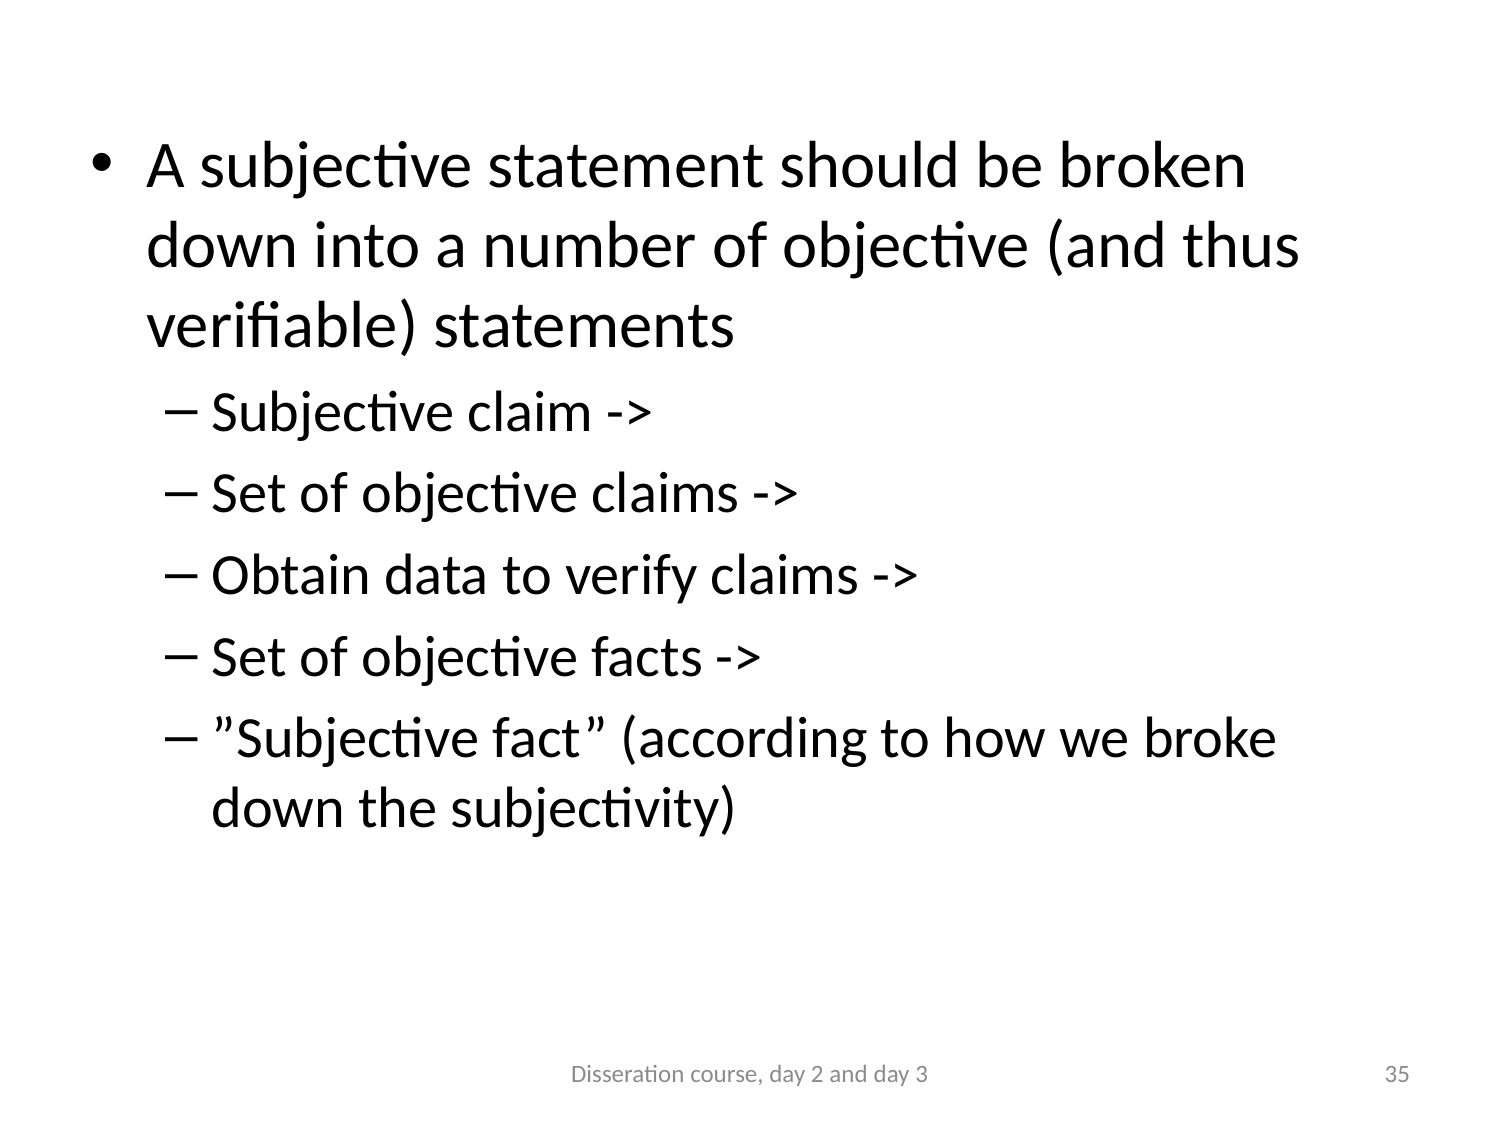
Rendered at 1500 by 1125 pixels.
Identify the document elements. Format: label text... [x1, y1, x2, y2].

list A subjective statement should be broken down into a number of objective (and thus verifiable) statements Subjective claim -> Set of objective claims -> Obtain data to verify claims -> Set of objective facts -> ”Subjective fact” (according to how we broke down the subjectivity) [75, 113, 1425, 1000]
slide_number 35 [1074, 1042, 1425, 1103]
footer Disseration course, day 2 and day 3 [512, 1042, 988, 1103]
